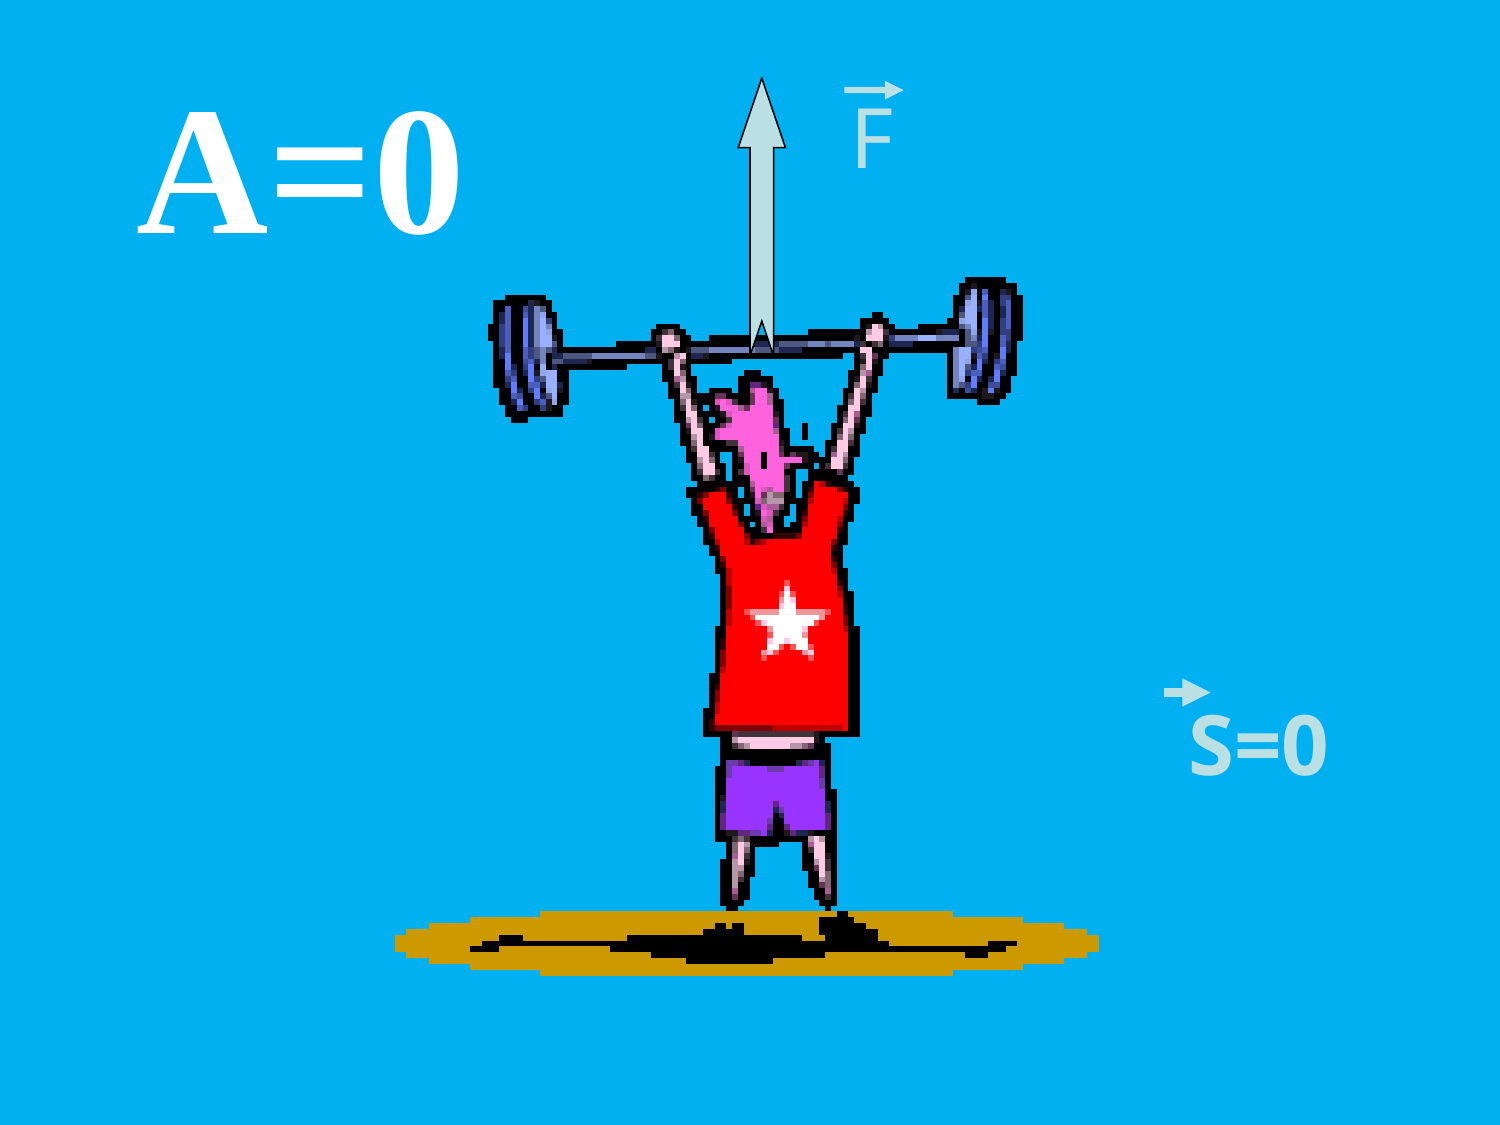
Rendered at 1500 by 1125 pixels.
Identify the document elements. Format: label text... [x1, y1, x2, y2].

text_box S=0 [1173, 684, 1345, 800]
text_box [844, 83, 904, 97]
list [397, 233, 1139, 976]
text_box [738, 78, 786, 221]
text_box F [835, 78, 909, 193]
text_box [1163, 686, 1211, 699]
text_box A=0 [0, 42, 603, 278]
